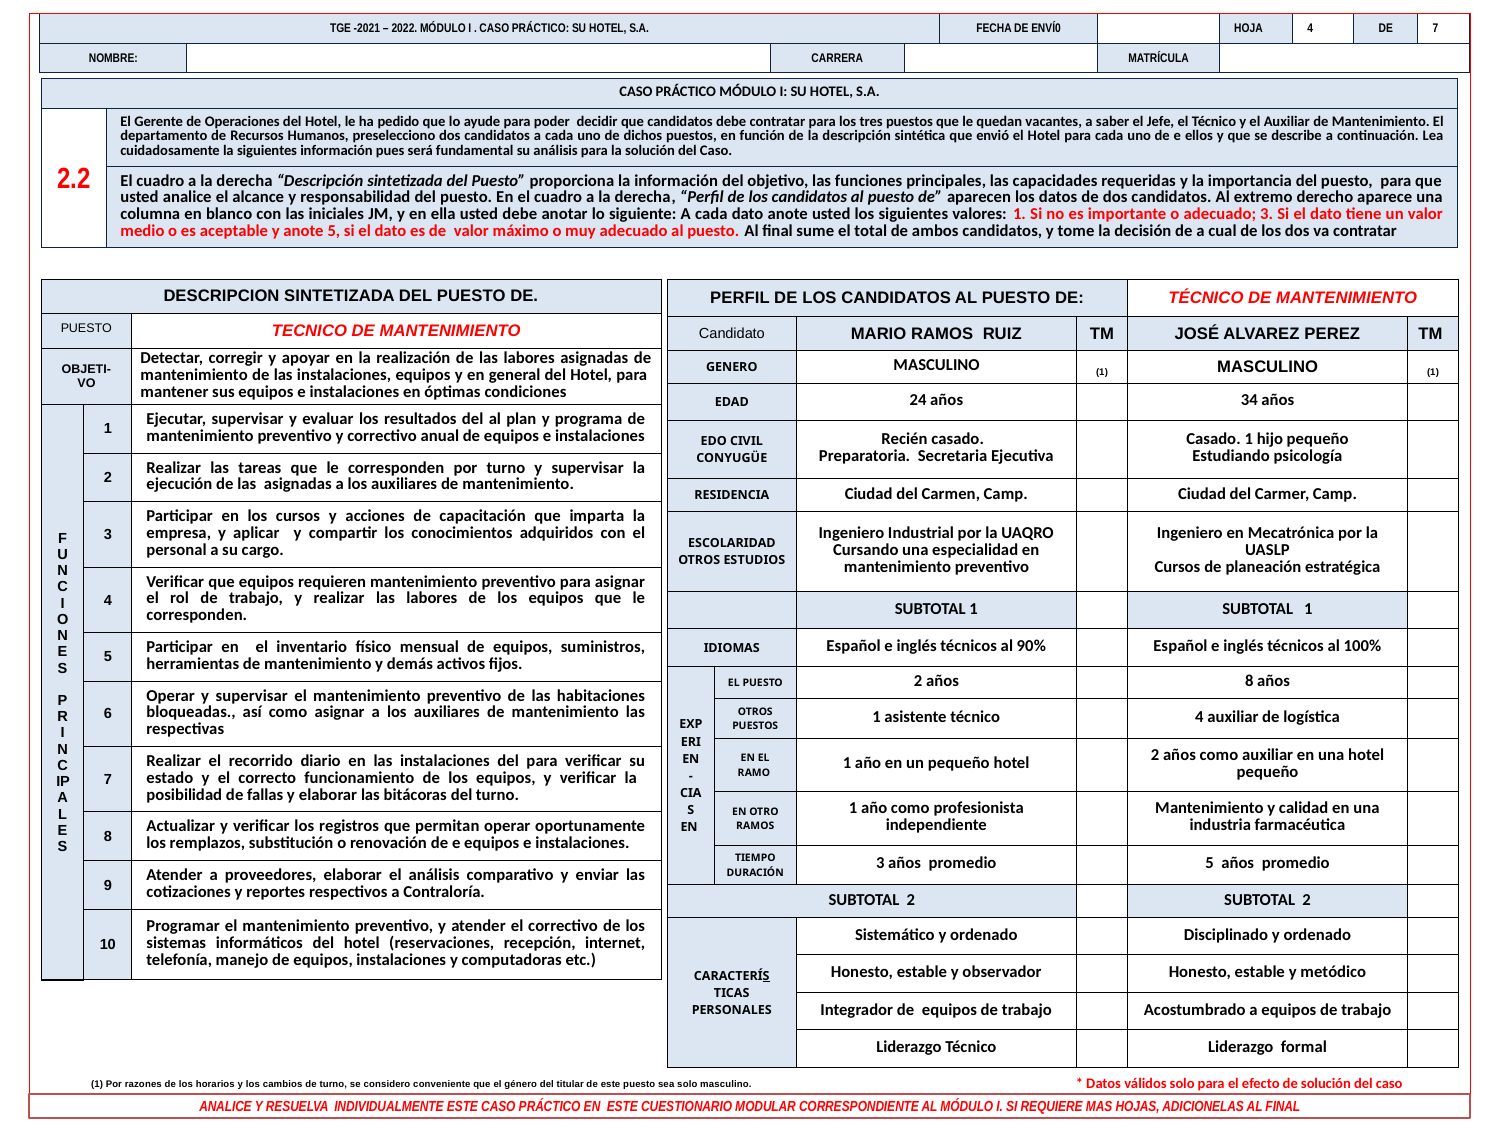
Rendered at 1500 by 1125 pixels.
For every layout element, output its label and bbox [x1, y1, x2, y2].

text_box [27, 11, 1472, 1120]
